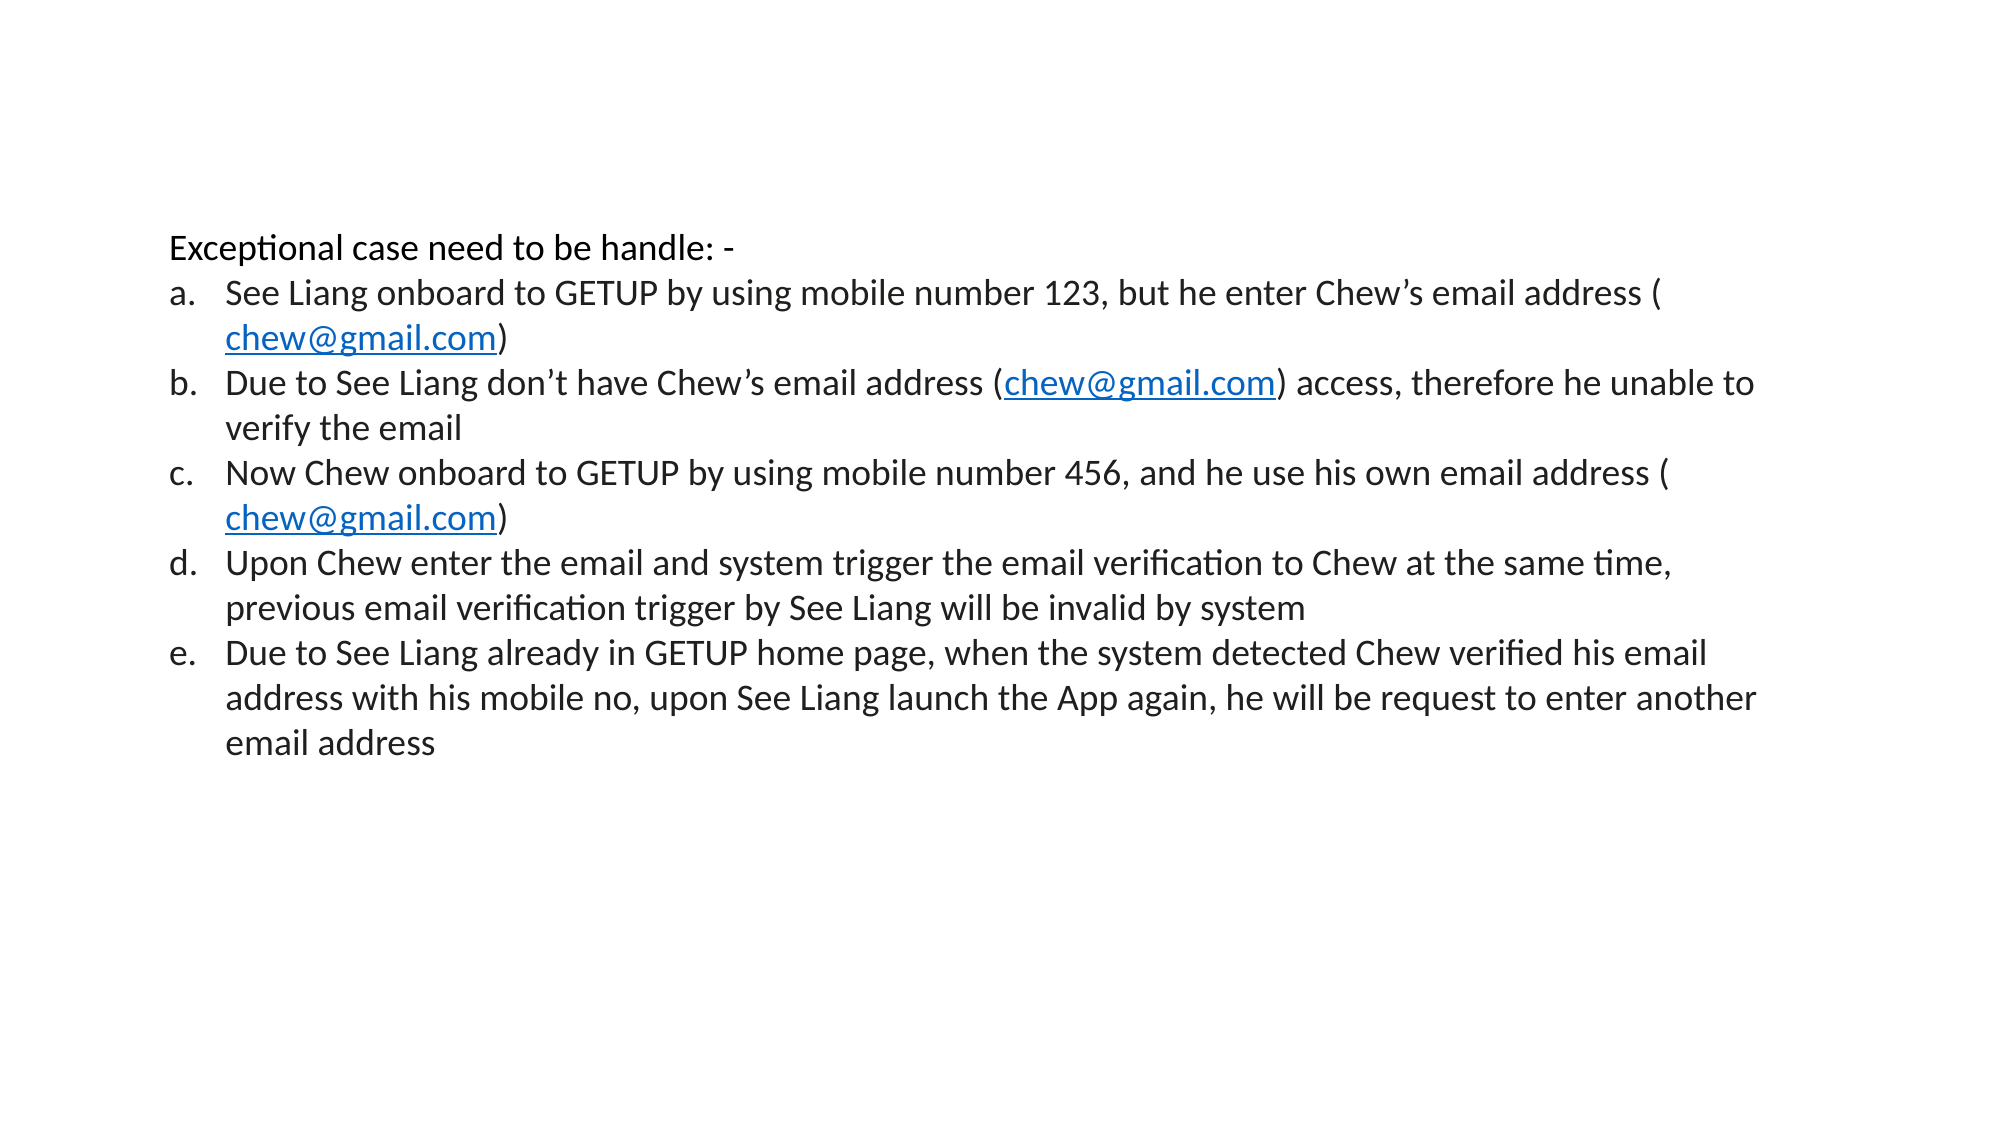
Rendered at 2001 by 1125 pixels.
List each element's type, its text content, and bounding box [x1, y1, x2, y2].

text_box Exceptional case need to be handle: - See Liang onboard to GETUP by using mobile number 123, but he enter Chew’s email address (chew@gmail.com) Due to See Liang don’t have Chew’s email address (chew@gmail.com) access, therefore he unable to verify the email Now Chew onboard to GETUP by using mobile number 456, and he use his own email address (chew@gmail.com) Upon Chew enter the email and system trigger the email verification to Chew at the same time, previous email verification trigger by See Liang will be invalid by system Due to See Liang already in GETUP home page, when the system detected Chew verified his email address with his mobile no, upon See Liang launch the App again, he will be request to enter another email address [154, 215, 1792, 861]
